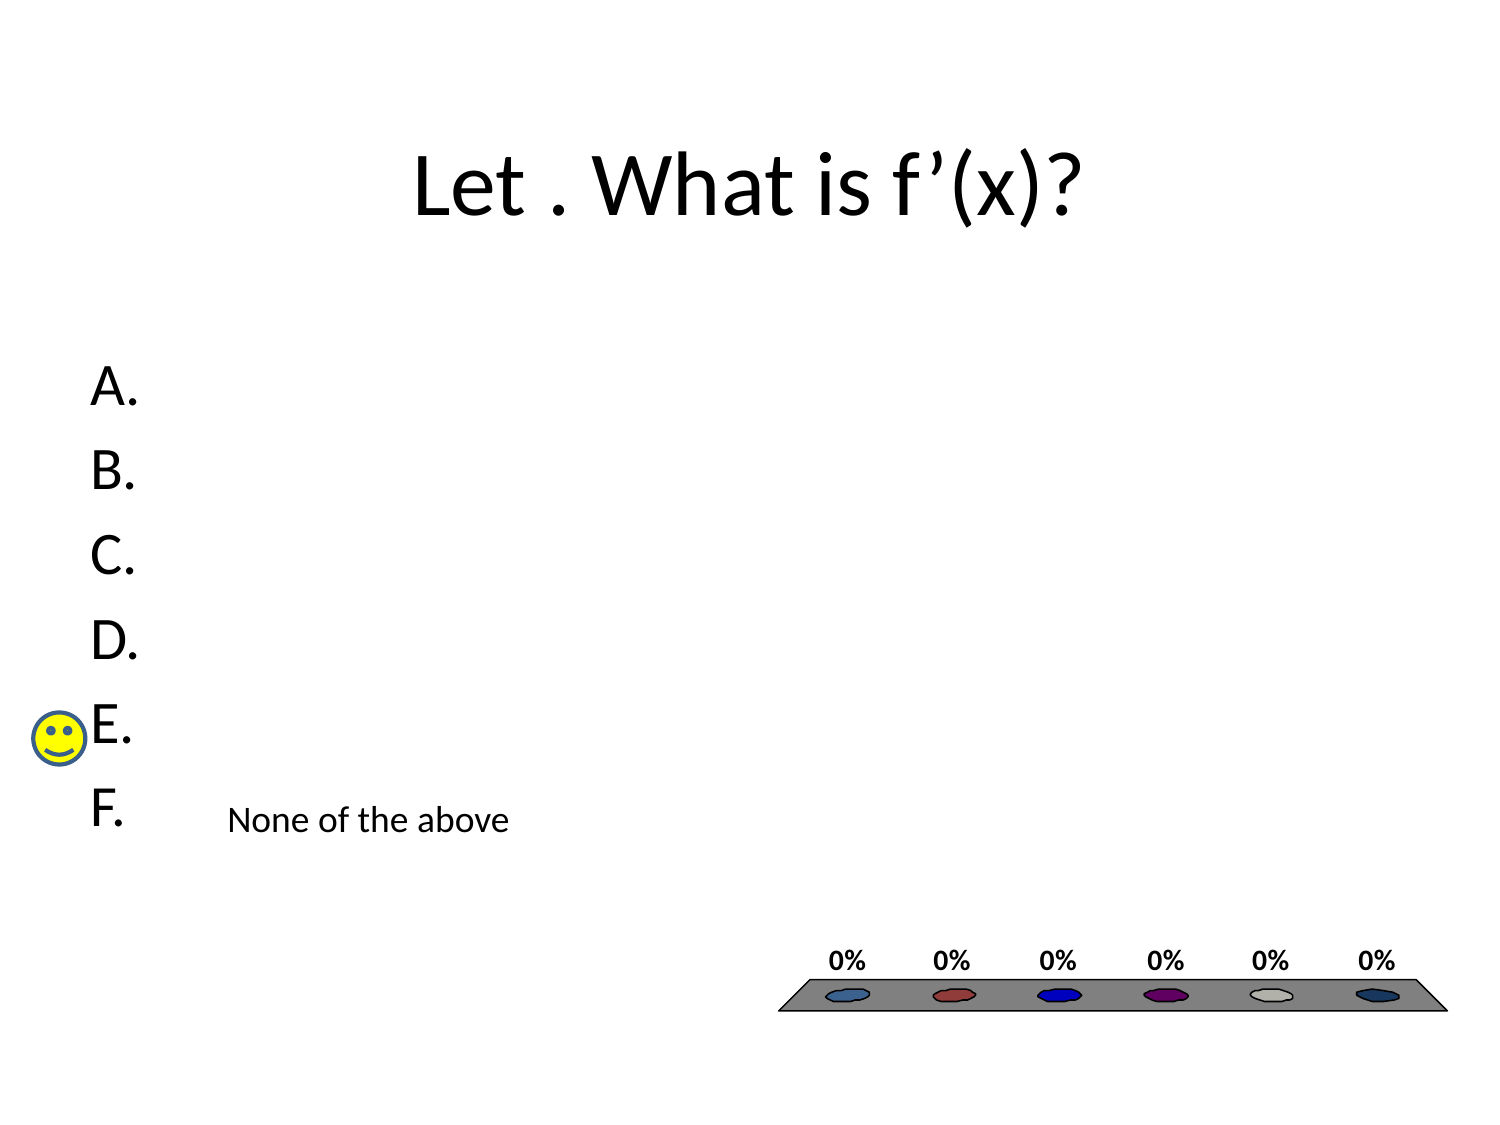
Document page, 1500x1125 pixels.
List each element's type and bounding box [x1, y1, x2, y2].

list [75, 337, 213, 1005]
text_box [31, 710, 88, 767]
text_box [739, 262, 1490, 1107]
